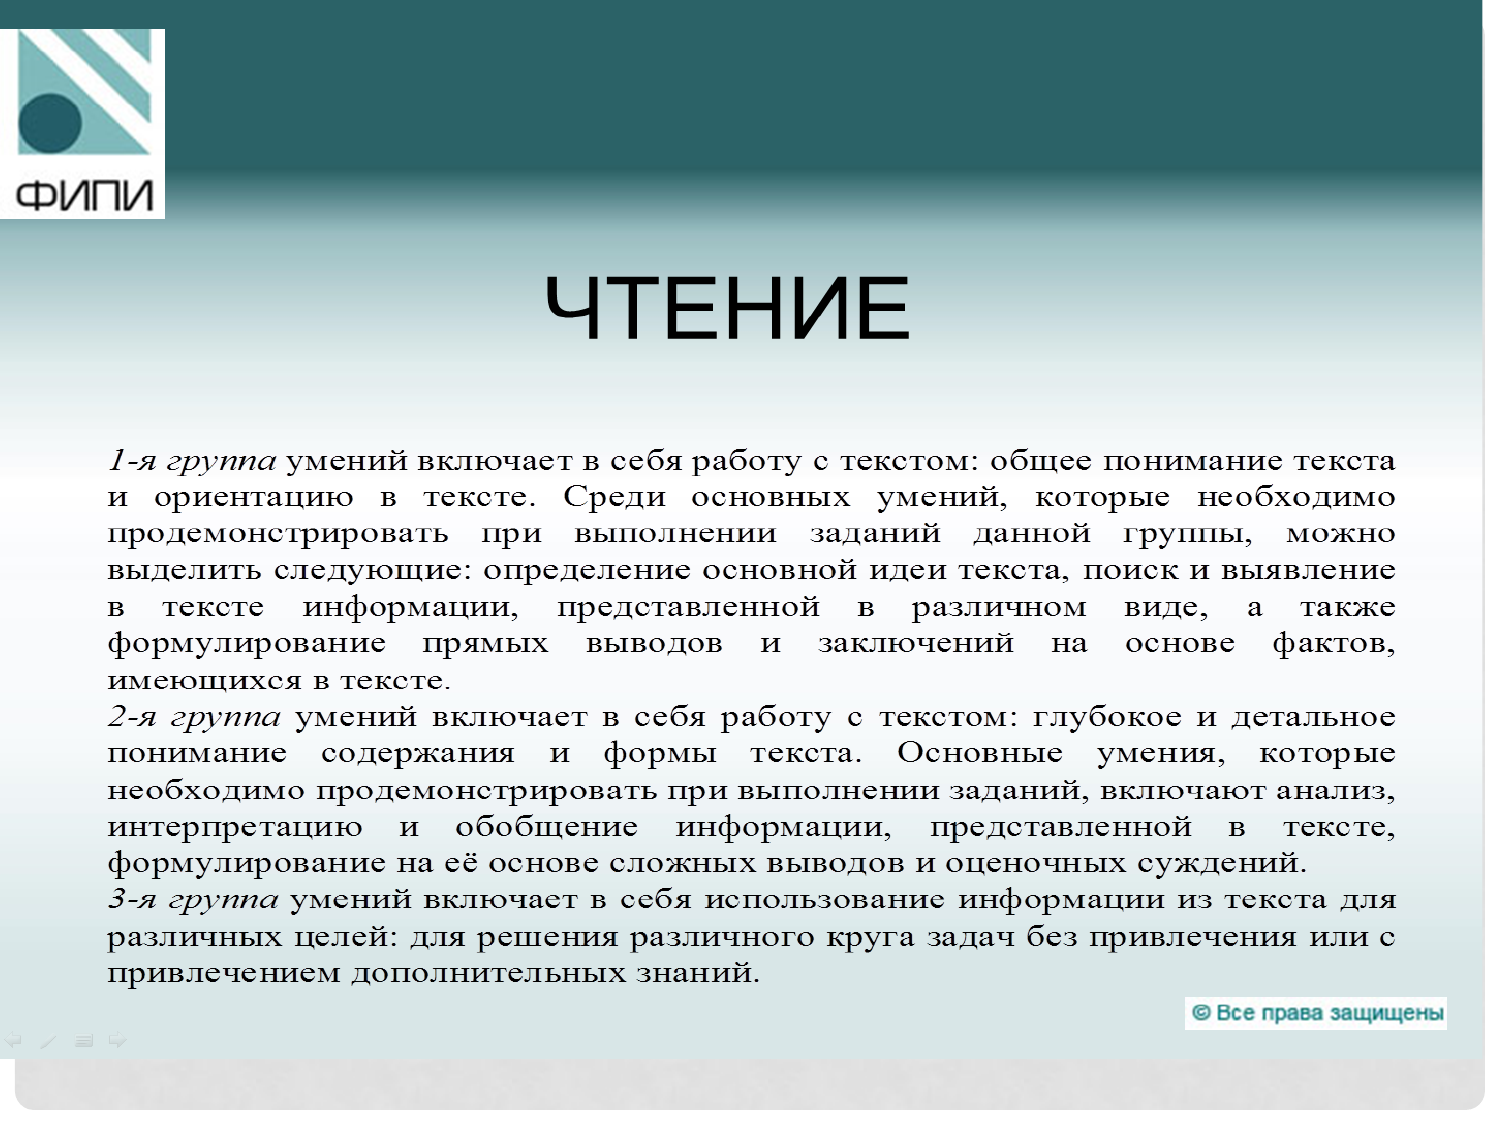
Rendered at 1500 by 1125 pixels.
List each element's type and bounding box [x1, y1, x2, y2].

list [0, 0, 1483, 1059]
